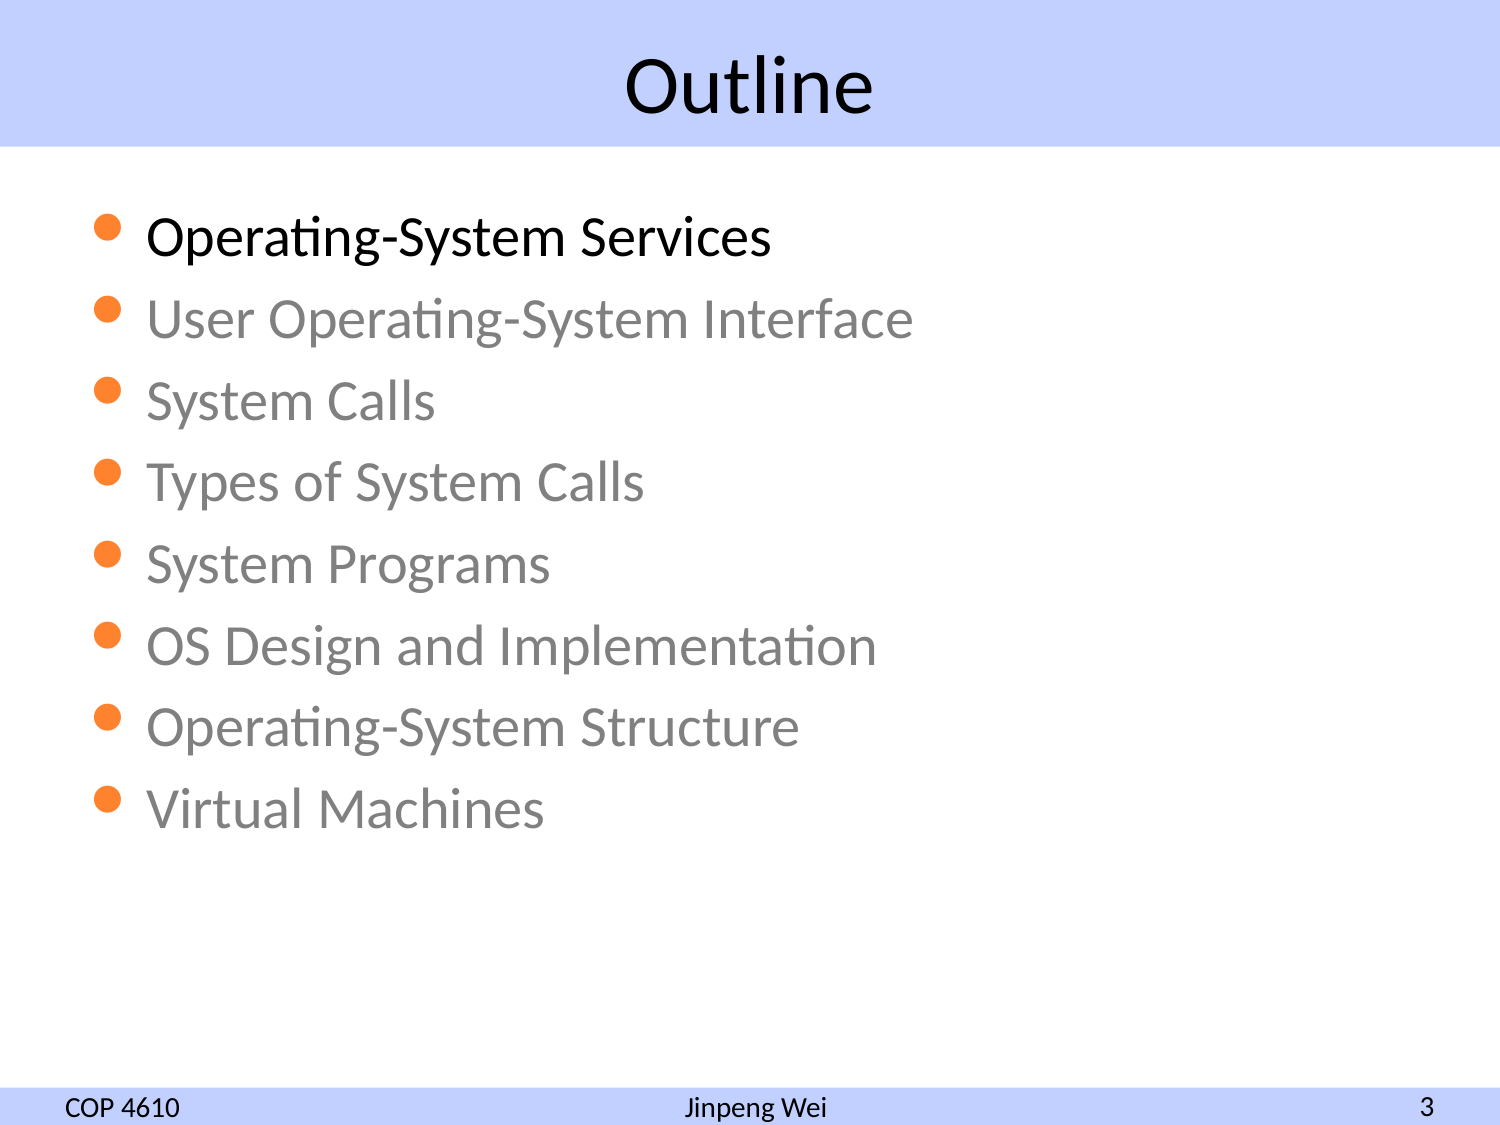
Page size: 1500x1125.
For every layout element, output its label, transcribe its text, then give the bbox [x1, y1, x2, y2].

slide_number 3 [1374, 1087, 1450, 1125]
list Operating-System Services User Operating-System Interface System Calls Types of System Calls System Programs OS Design and Implementation Operating-System Structure Virtual Machines [74, 190, 1426, 1017]
footer COP 4610 [49, 1087, 238, 1125]
title Outline [74, 0, 1426, 160]
